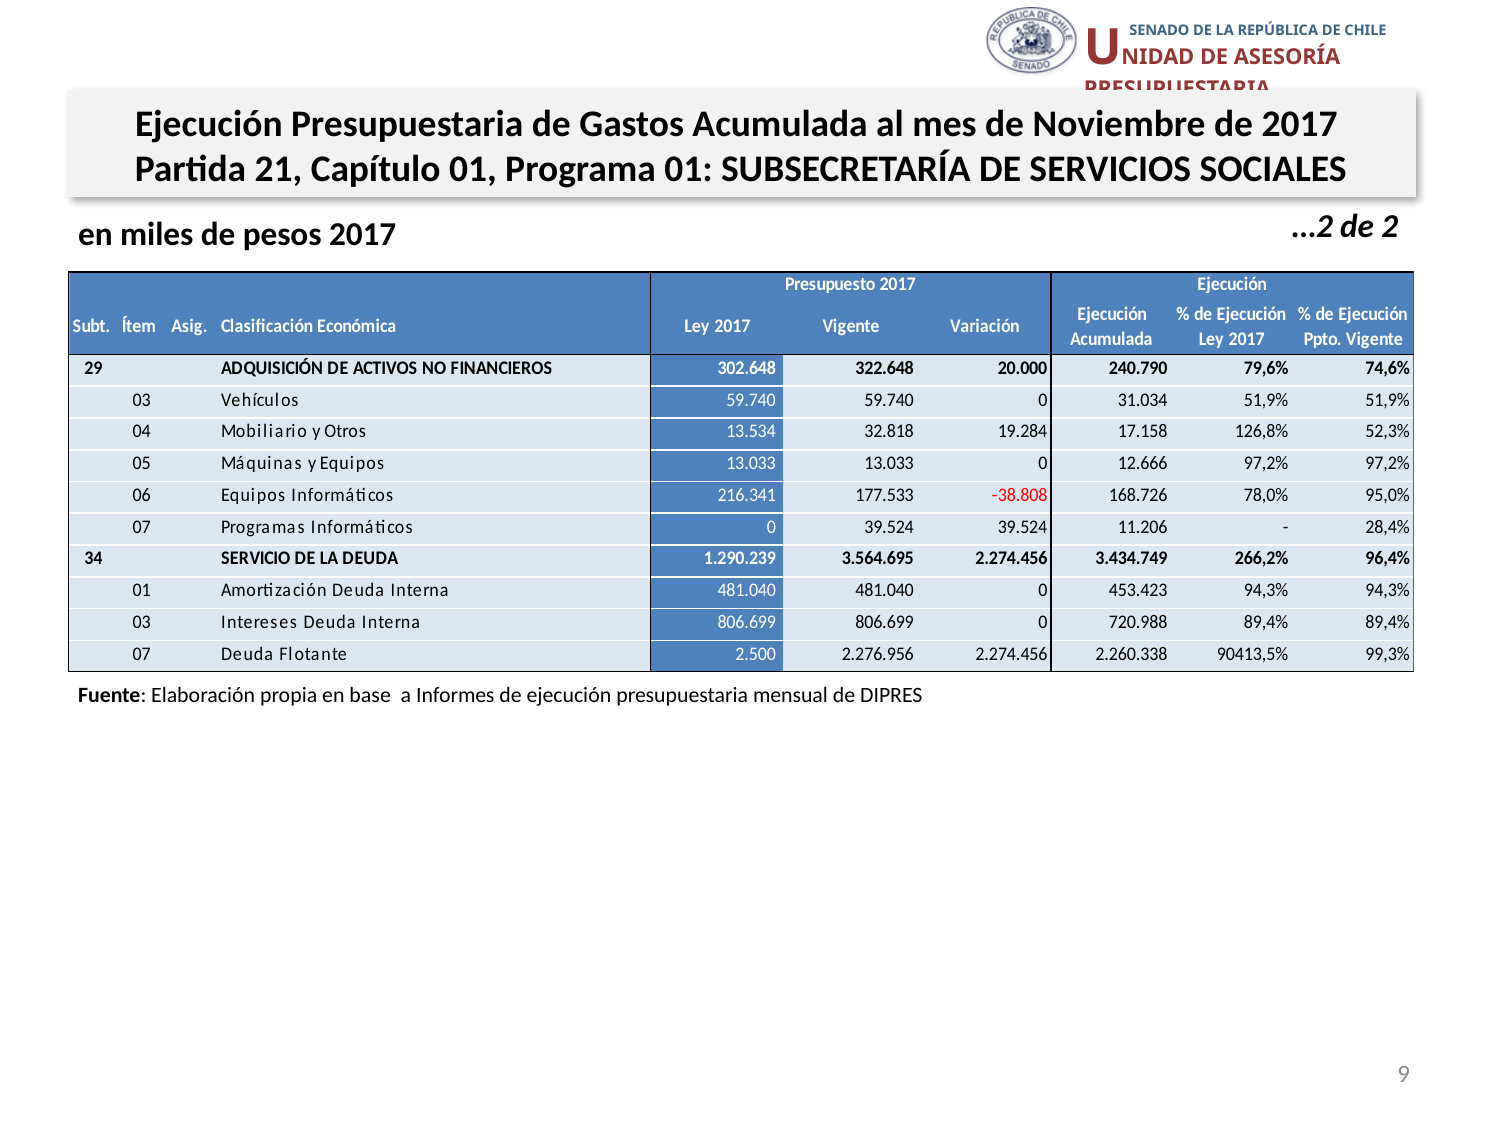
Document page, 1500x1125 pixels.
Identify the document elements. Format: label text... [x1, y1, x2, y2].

text_box Ejecución Presupuestaria de Gastos Acumulada al mes de Noviembre de 2017 Partida 21, Capítulo 01, Programa 01: SUBSECRETARÍA DE SERVICIOS SOCIALES [67, 90, 1415, 197]
picture [986, 7, 1079, 76]
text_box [67, 270, 1416, 674]
text_box en miles de pesos 2017 [63, 204, 785, 273]
footer Fuente: Elaboración propia en base a Informes de ejecución presupuestaria mensual de DIPRES [63, 673, 1443, 733]
slide_number 9 [1074, 1042, 1425, 1103]
text_box …2 de 2 [785, 196, 1413, 269]
